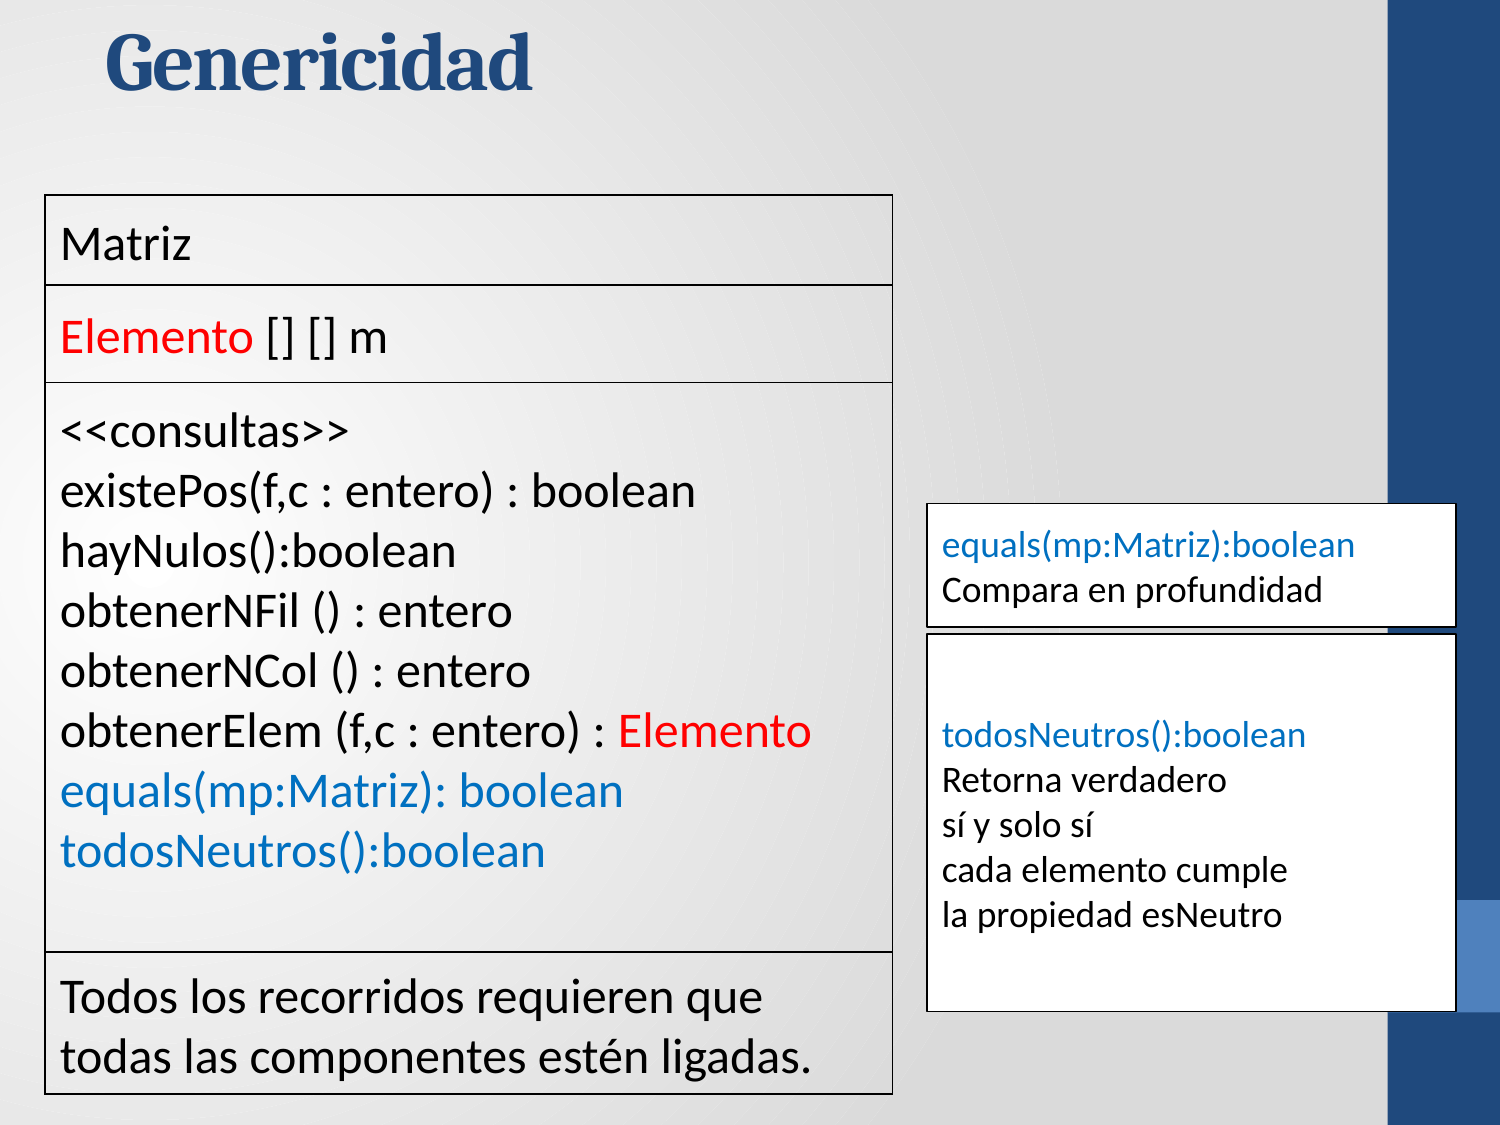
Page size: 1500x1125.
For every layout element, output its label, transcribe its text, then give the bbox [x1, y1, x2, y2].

text_box equals(mp:Matriz):boolean Compara en profundidad [927, 503, 1457, 627]
text_box Genericidad [90, 0, 1341, 188]
text_box <<consultas>> existePos(f,c : entero) : boolean hayNulos():boolean obtenerNFil () : entero obtenerNCol () : entero obtenerElem (f,c : entero) : Elemento equals(mp:Matriz): boolean todosNeutros():boolean [45, 382, 893, 952]
text_box Elemento [] [] m [45, 284, 893, 382]
text_box Matriz [45, 195, 893, 284]
text_box Todos los recorridos requieren que todas las componentes estén ligadas. [45, 952, 893, 1094]
text_box todosNeutros():boolean Retorna verdadero sí y solo sí cada elemento cumple la propiedad esNeutro [927, 633, 1457, 1012]
